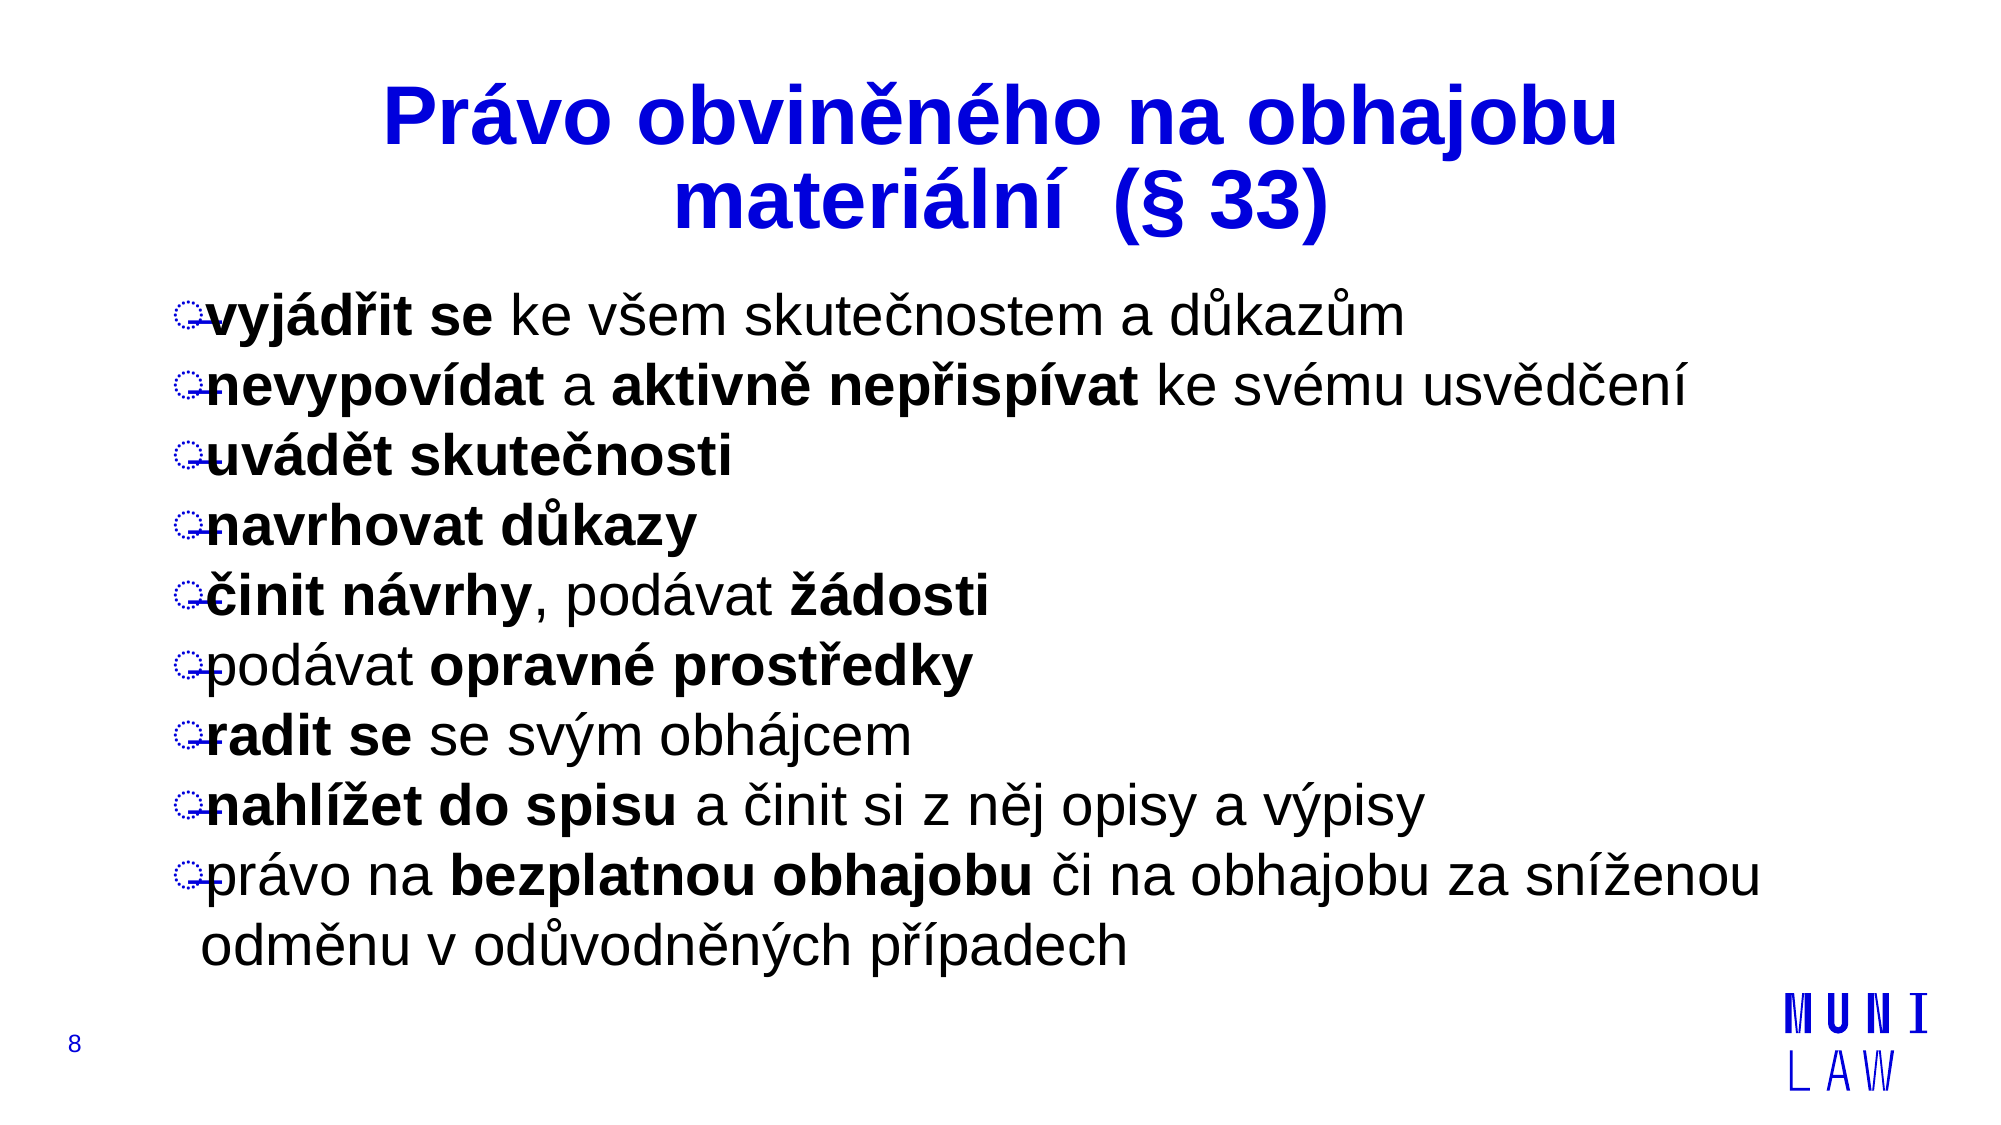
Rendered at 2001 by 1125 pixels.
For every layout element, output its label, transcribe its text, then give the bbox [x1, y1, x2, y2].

list vyjádřit se ke všem skutečnostem a důkazům nevypovídat a aktivně nepřispívat ke svému usvědčení uvádět skutečnosti navrhovat důkazy činit návrhy, podávat žádosti podávat opravné prostředky radit se se svým obhájcem nahlížet do spisu a činit si z něj opisy a výpisy právo na bezplatnou obhajobu či na obhajobu za sníženou odměnu v odůvodněných případech [118, 277, 1883, 957]
slide_number 8 [67, 1021, 110, 1063]
title Právo obviněného na obhajobu materiální (§ 33) [326, 78, 1677, 266]
